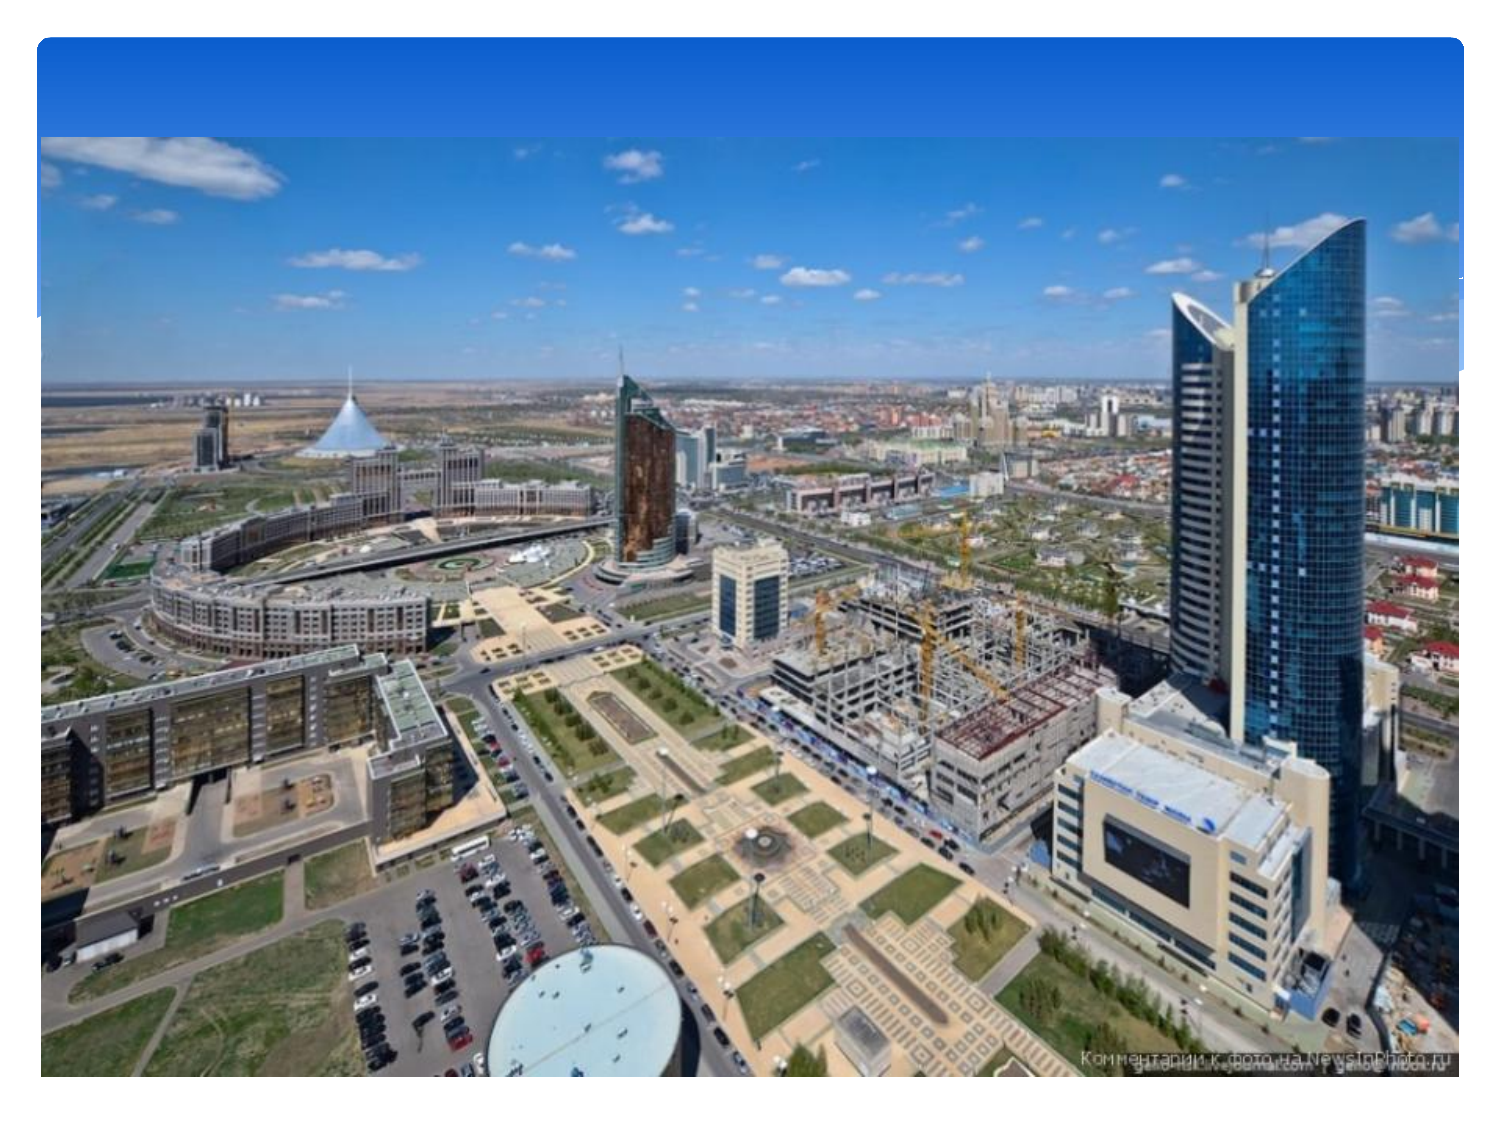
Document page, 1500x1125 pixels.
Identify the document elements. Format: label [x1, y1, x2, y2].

list [41, 136, 1459, 1077]
